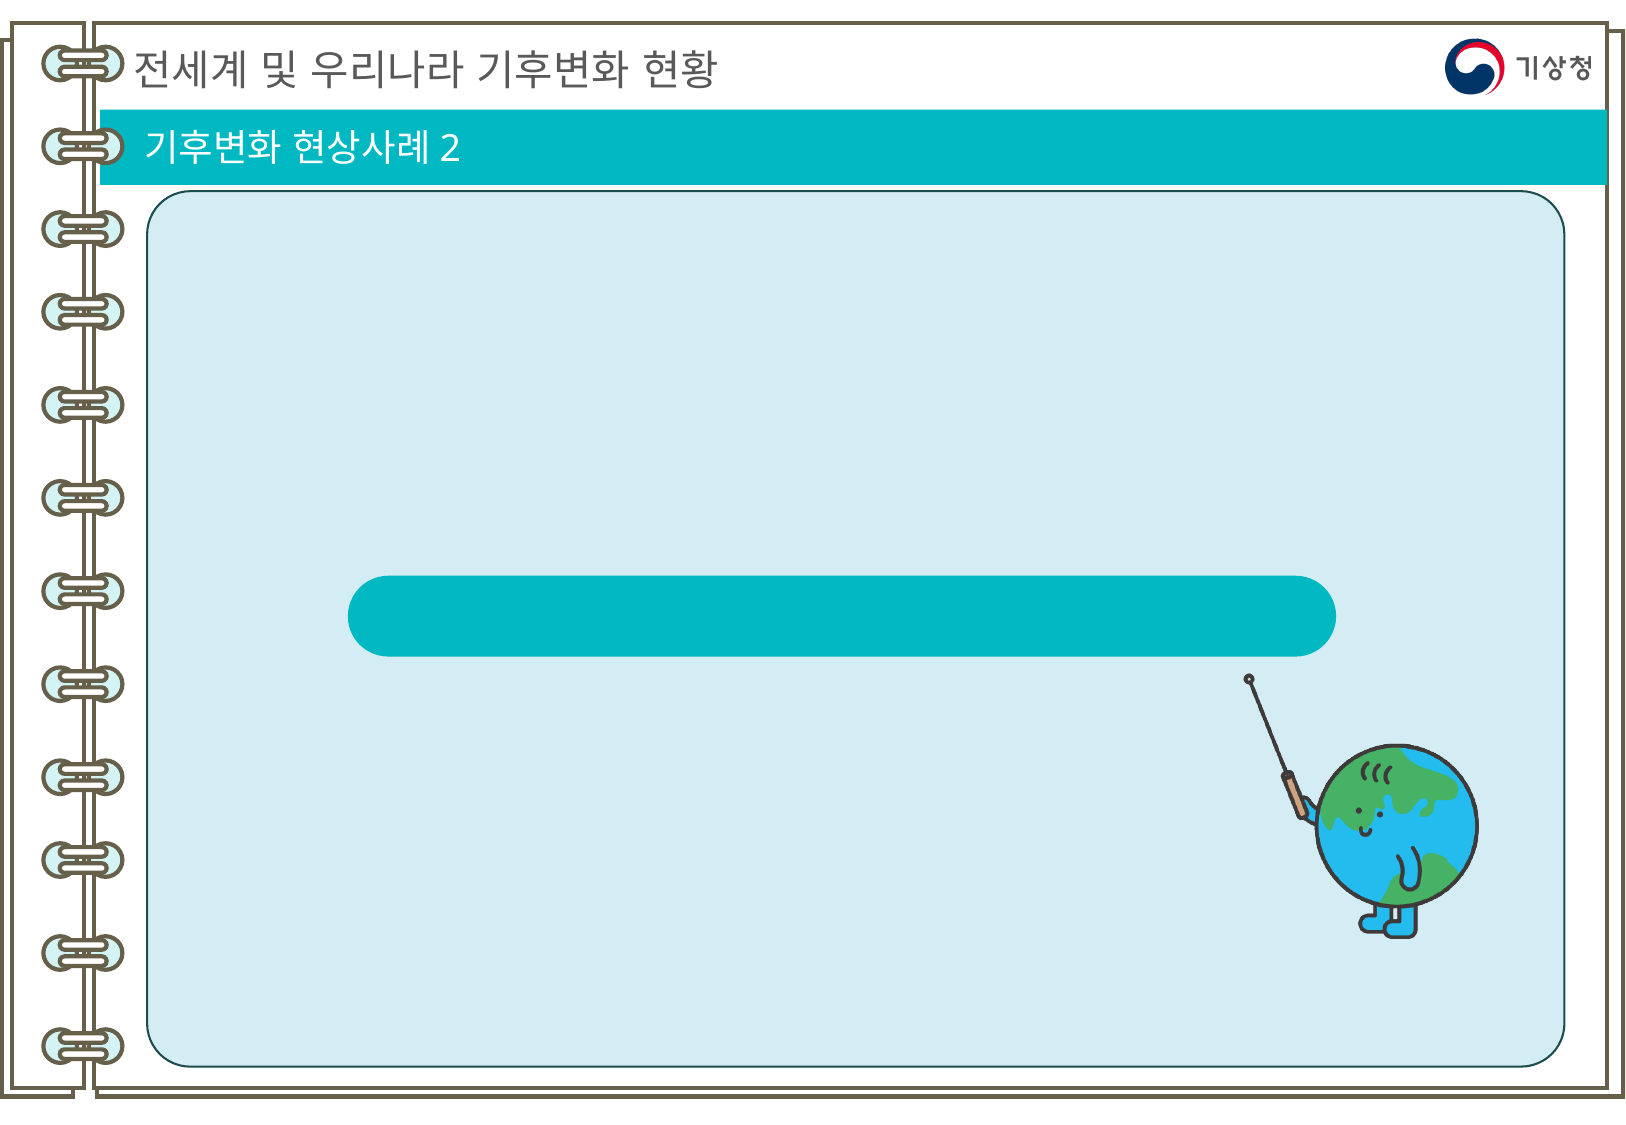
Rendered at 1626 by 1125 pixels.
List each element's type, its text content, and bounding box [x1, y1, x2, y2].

text_box [146, 190, 1566, 1068]
text_box 기후변화 현상사례 2 [346, 574, 1338, 658]
picture [1243, 673, 1479, 939]
picture [1445, 38, 1591, 95]
text_box 전세계 및 우리나라 기후변화 현황 [118, 31, 802, 107]
text_box 기후변화 현상사례2 [117, 108, 884, 184]
